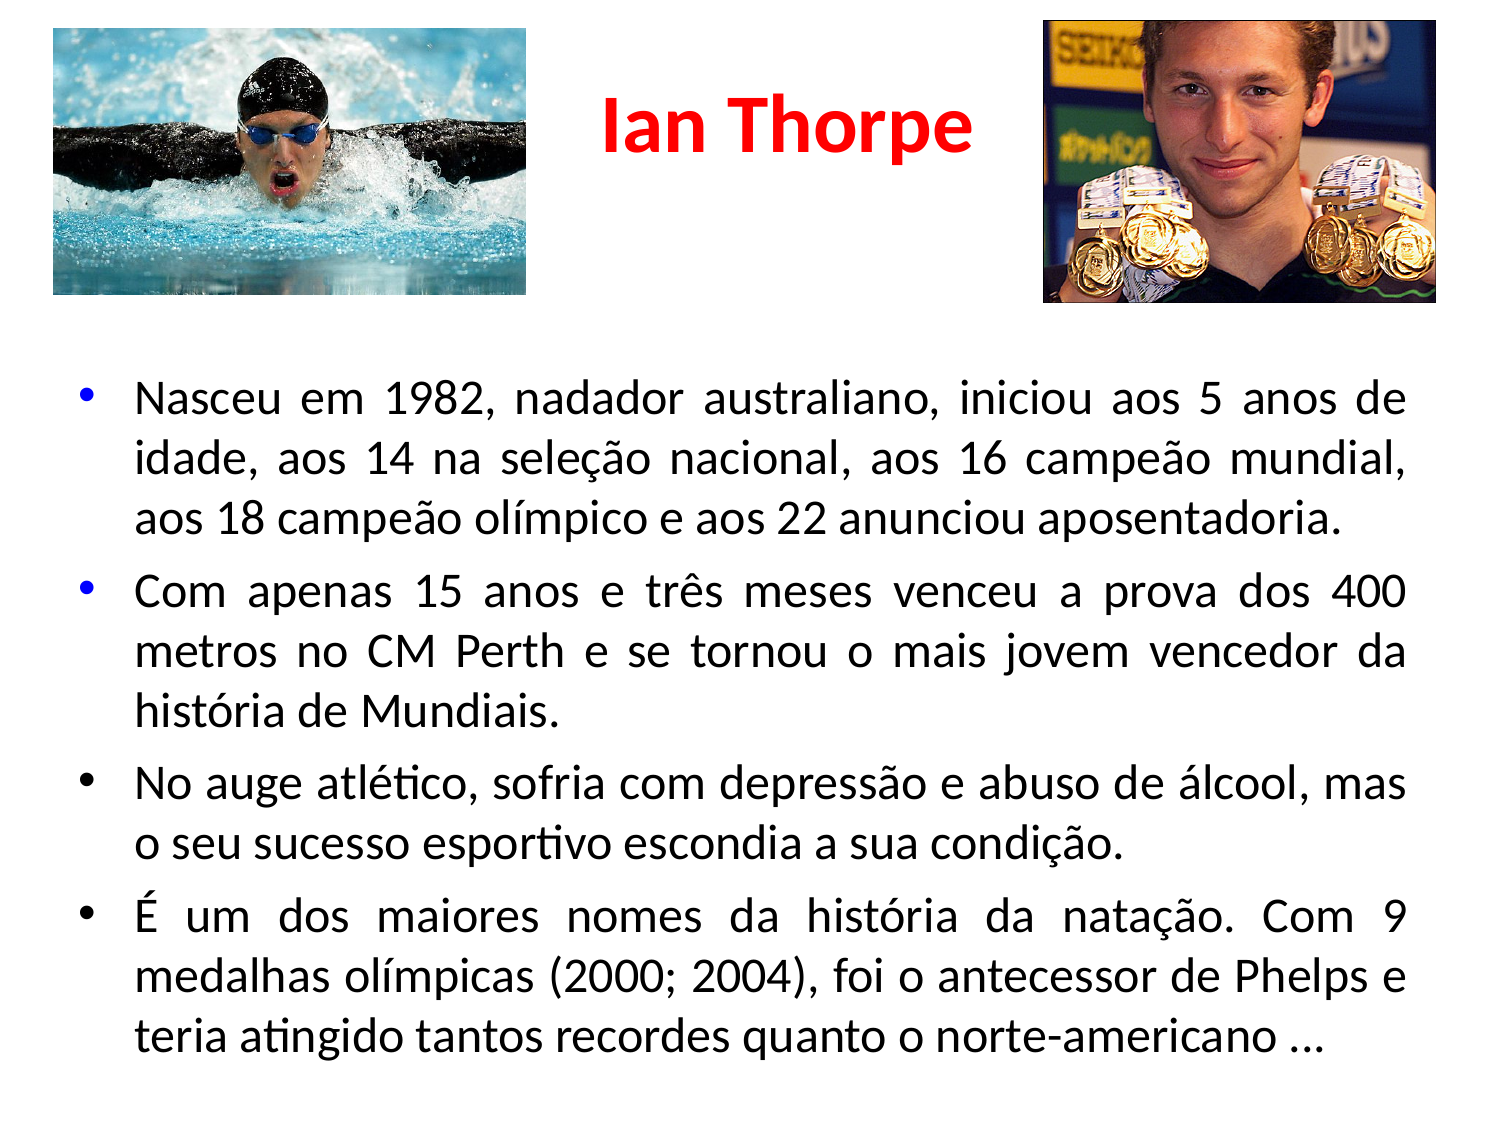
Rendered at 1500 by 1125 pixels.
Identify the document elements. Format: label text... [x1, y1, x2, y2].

list Nasceu em 1982, nadador australiano, iniciou aos 5 anos de idade, aos 14 na seleção nacional, aos 16 campeão mundial, aos 18 campeão olímpico e aos 22 anunciou aposentadoria. Com apenas 15 anos e três meses venceu a prova dos 400 metros no CM Perth e se tornou o mais jovem vencedor da história de Mundiais. No auge atlético, sofria com depressão e abuso de álcool, mas o seu sucesso esportivo escondia a sua condição. É um dos maiores nomes da história da natação. Com 9 medalhas olímpicas (2000; 2004), foi o antecessor de Phelps e teria atingido tantos recordes quanto o norte-americano ... [63, 356, 1424, 1118]
picture [52, 28, 526, 295]
title Ian Thorpe [75, 16, 1425, 223]
picture [1043, 20, 1436, 303]
